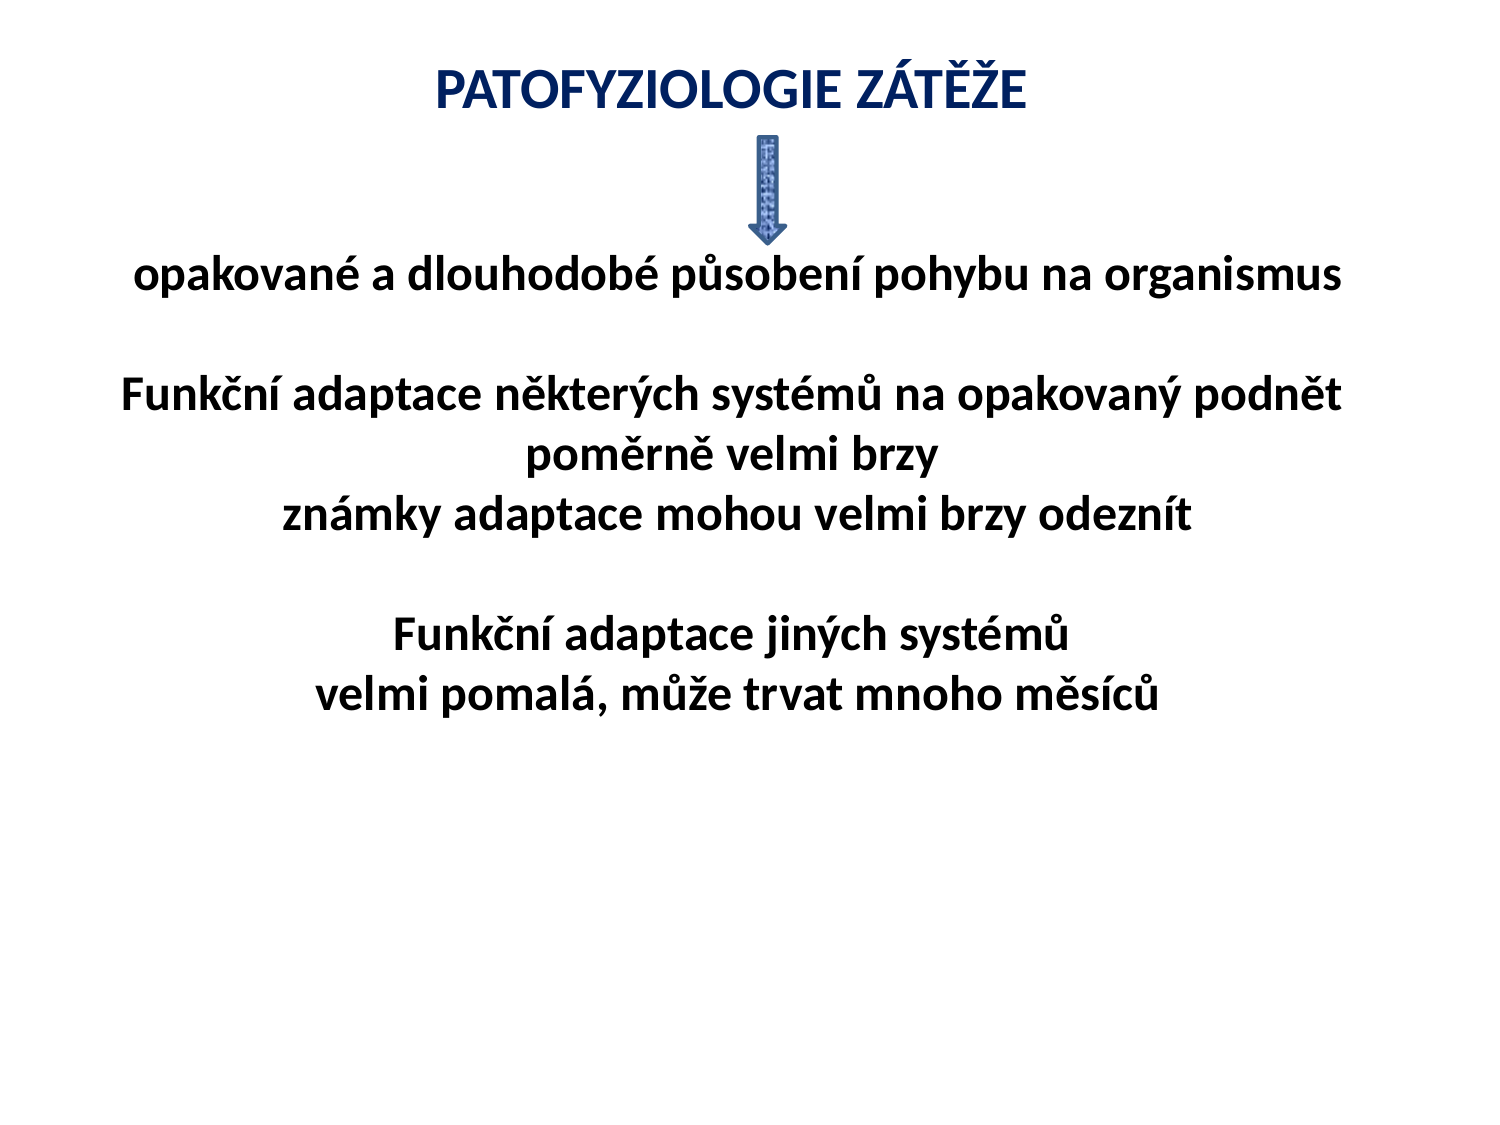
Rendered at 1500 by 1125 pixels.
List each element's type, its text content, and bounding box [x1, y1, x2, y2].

text_box PATOFYZIOLOGIE ZÁTĚŽE opakované a dlouhodobé působení pohybu na organismus Funkční adaptace některých systémů na opakovaný podnět poměrně velmi brzy známky adaptace mohou velmi brzy odeznít Funkční adaptace jiných systémů velmi pomalá, může trvat mnoho měsíců [17, 42, 1459, 728]
text_box [748, 135, 788, 246]
